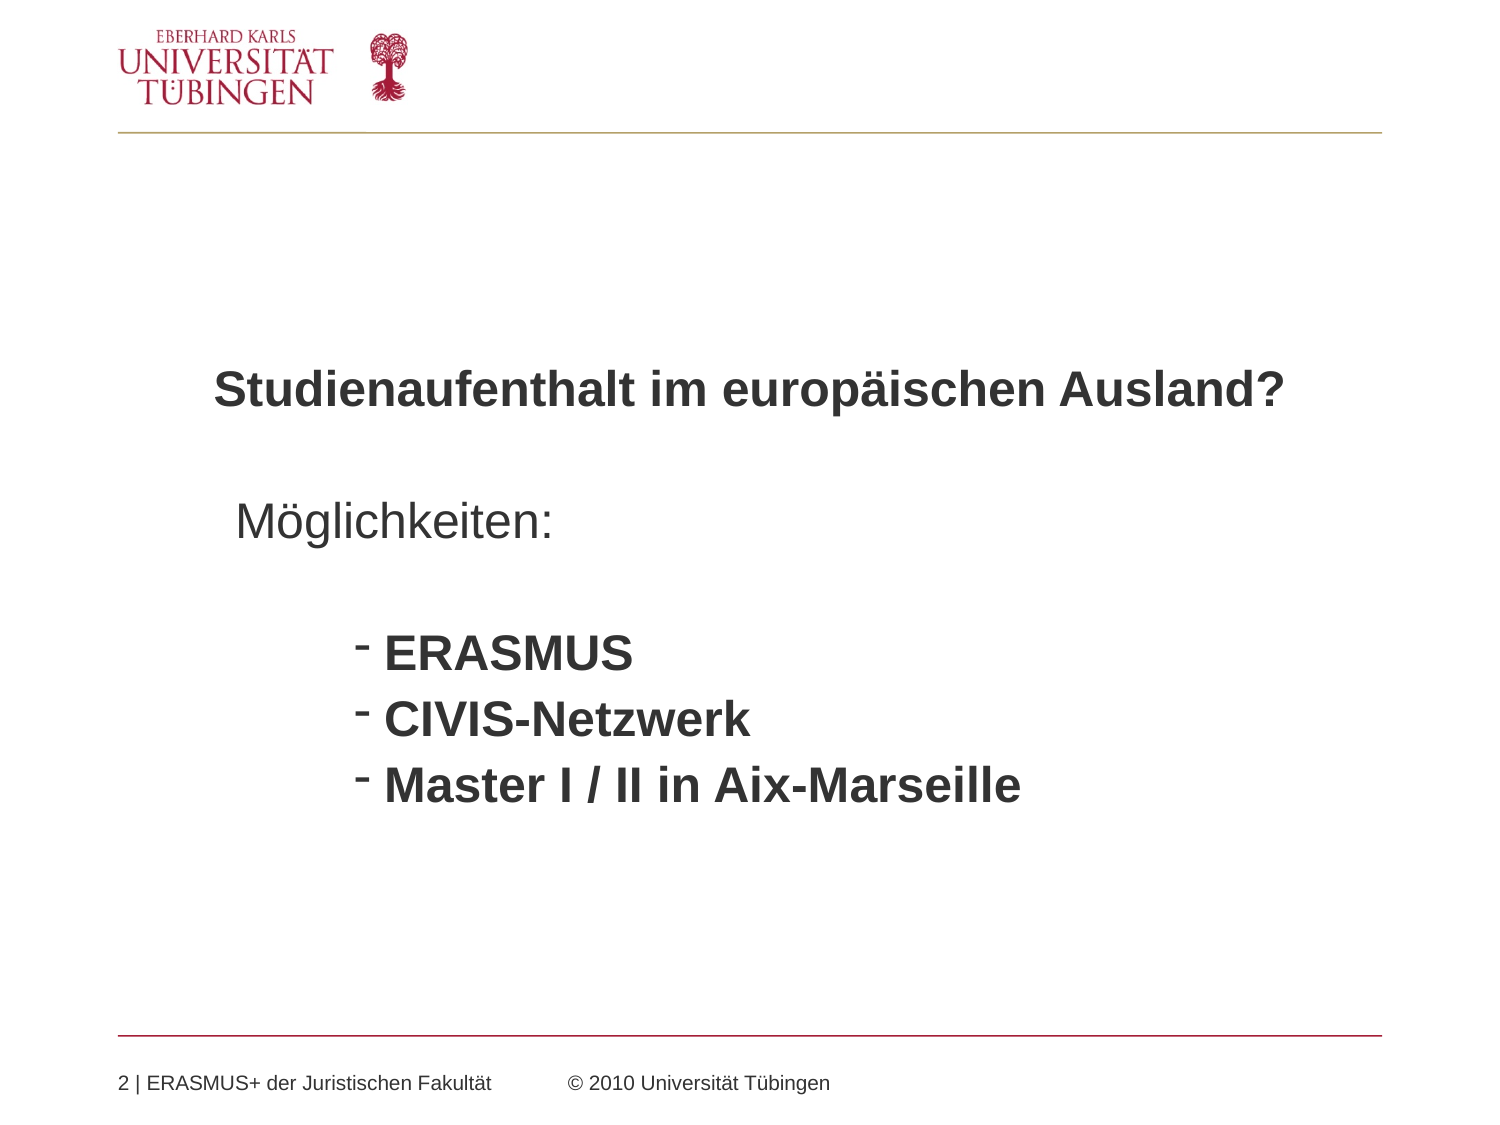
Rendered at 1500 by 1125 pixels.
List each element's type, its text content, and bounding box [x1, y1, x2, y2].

list Studienaufenthalt im europäischen Ausland? Möglichkeiten: ERASMUS CIVIS-Netzwerk Master I / II in Aix-Marseille [117, 290, 1383, 1005]
slide_number 2 | ERASMUS+ der Juristischen Fakultät © 2010 Universität Tübingen [117, 1069, 1383, 1095]
picture [117, 29, 408, 105]
